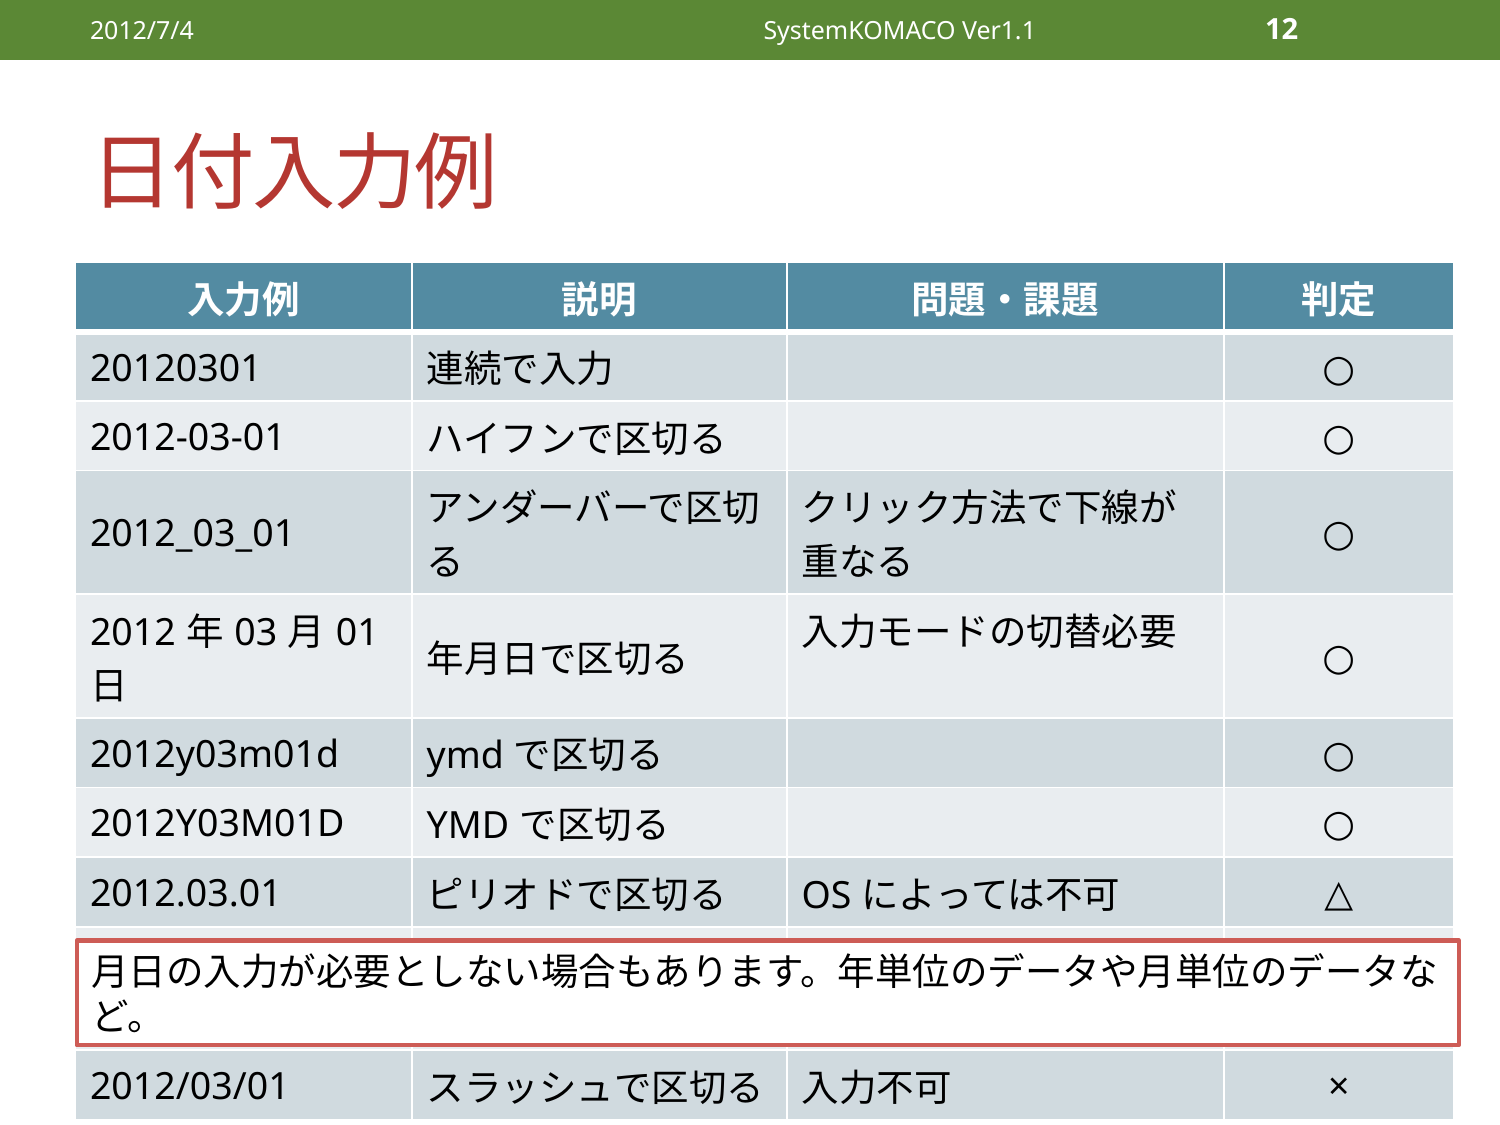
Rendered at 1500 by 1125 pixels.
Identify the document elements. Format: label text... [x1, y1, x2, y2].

table_header 問題・課題 [788, 263, 1223, 329]
table_cell △ [1225, 928, 1453, 938]
table_cell [788, 788, 1223, 856]
table_cell YMDで区切る [413, 788, 786, 856]
table_cell 20120301 [76, 335, 411, 400]
slide_number 12 [1250, 3, 1425, 57]
table_cell 2012/03/01 [76, 1051, 411, 1119]
table_cell ○ [1225, 788, 1453, 856]
table_cell 2012-03-01 [76, 402, 411, 470]
table_cell ○ [1225, 595, 1453, 717]
table_header 判定 [1225, 263, 1453, 329]
title 日付入力例 [75, 87, 1425, 250]
table_header 入力例 [76, 263, 411, 329]
table_cell スラッシュで区切る [413, 1051, 786, 1119]
table_cell 連続で入力 [413, 335, 786, 400]
table_cell × [1225, 1051, 1453, 1119]
table_cell [788, 719, 1223, 787]
table_cell クリック方法で下線が重なる [788, 471, 1223, 593]
text_box 月日の入力が必要としない場合もあります。年単位のデータや月単位のデータなど。 [75, 938, 1461, 1047]
footer SystemKOMACO Ver1.1 [562, 3, 1238, 57]
table_cell アンダーバーで区切る [413, 471, 786, 593]
table_cell ○ [1225, 402, 1453, 470]
table_cell ○ [1225, 719, 1453, 787]
table_cell ピリオドで区切る [413, 858, 786, 926]
table_cell ○ [1225, 471, 1453, 593]
table_cell 視認性が悪い（スペースが見えない） [788, 928, 1223, 938]
table_header 説明 [413, 263, 786, 329]
table_cell 半角スペースで区切る [413, 928, 786, 938]
table_cell ymdで区切る [413, 719, 786, 787]
table_cell 入力モードの切替必要 [788, 595, 1223, 717]
table_cell 2012y03m01d [76, 719, 411, 787]
table_cell 2012年03月01日 [76, 595, 411, 717]
table_cell [788, 402, 1223, 470]
table_cell 年月日で区切る [413, 595, 786, 717]
table_cell 入力不可 [788, 1051, 1223, 1119]
table_cell ハイフンで区切る [413, 402, 786, 470]
table_cell △ [1225, 858, 1453, 926]
table_cell 2012 03 01 [76, 928, 411, 938]
table_cell 2012.03.01 [76, 858, 411, 926]
table_cell [788, 335, 1223, 400]
table_cell ○ [1225, 335, 1453, 400]
table_cell 2012Y03M01D [76, 788, 411, 856]
table_cell 2012_03_01 [76, 471, 411, 593]
table_cell OSによっては不可 [788, 858, 1223, 926]
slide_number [75, 3, 550, 57]
